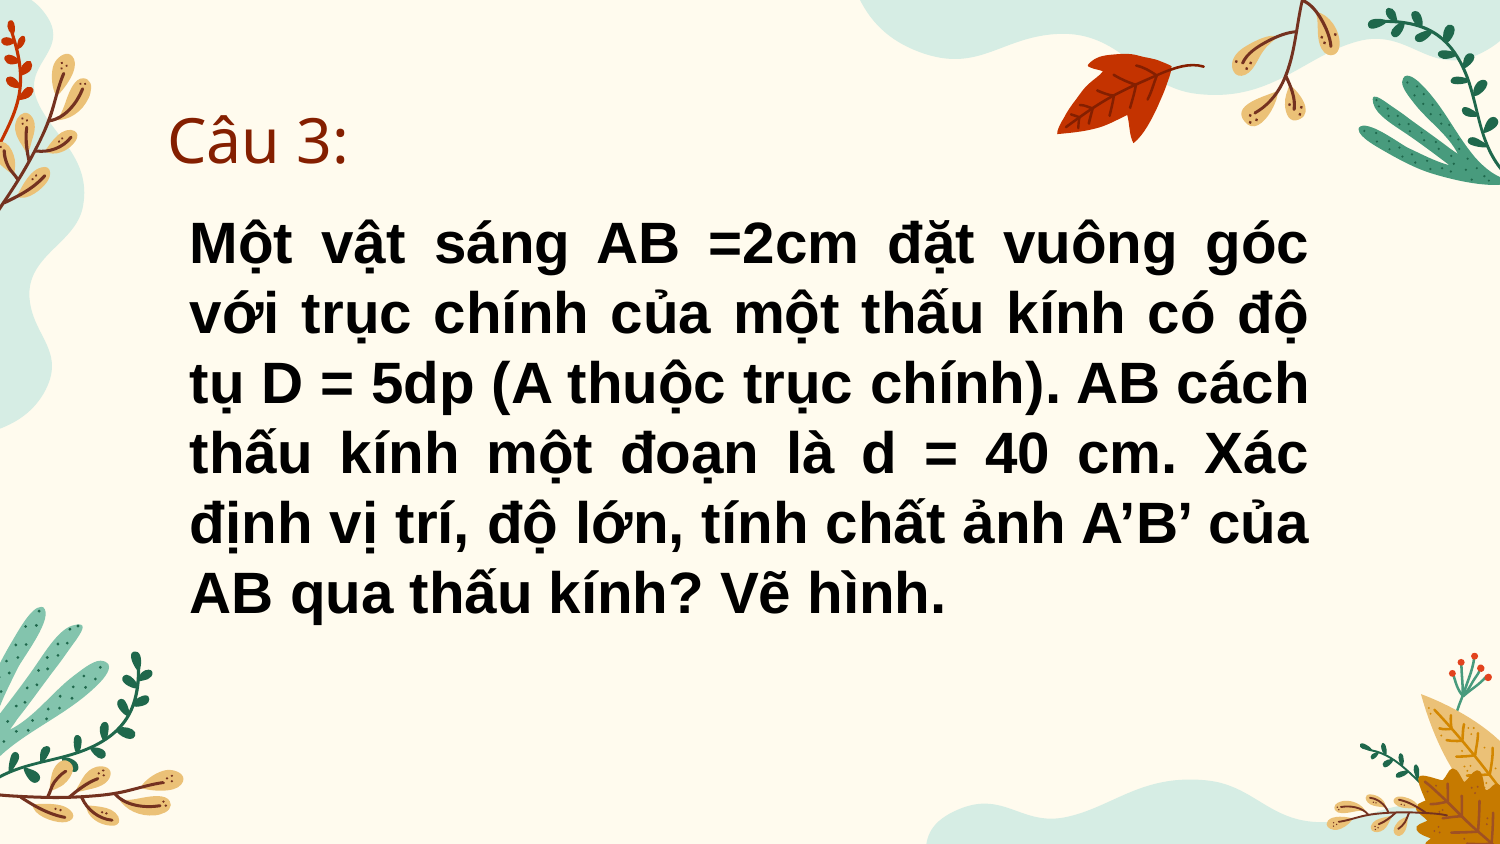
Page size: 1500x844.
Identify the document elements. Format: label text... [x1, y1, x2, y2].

title Một vật sáng AB =2cm đặt vuông góc với trục chính của một thấu kính có độ tụ D = 5dp (A thuộc trục chính). AB cách thấu kính một đoạn là d = 40 cm. Xác định vị trí, độ lớn, tính chất ảnh A’B’ của AB qua thấu kính? Vẽ hình. [174, 209, 1325, 622]
title Câu 3: [152, 85, 1056, 178]
